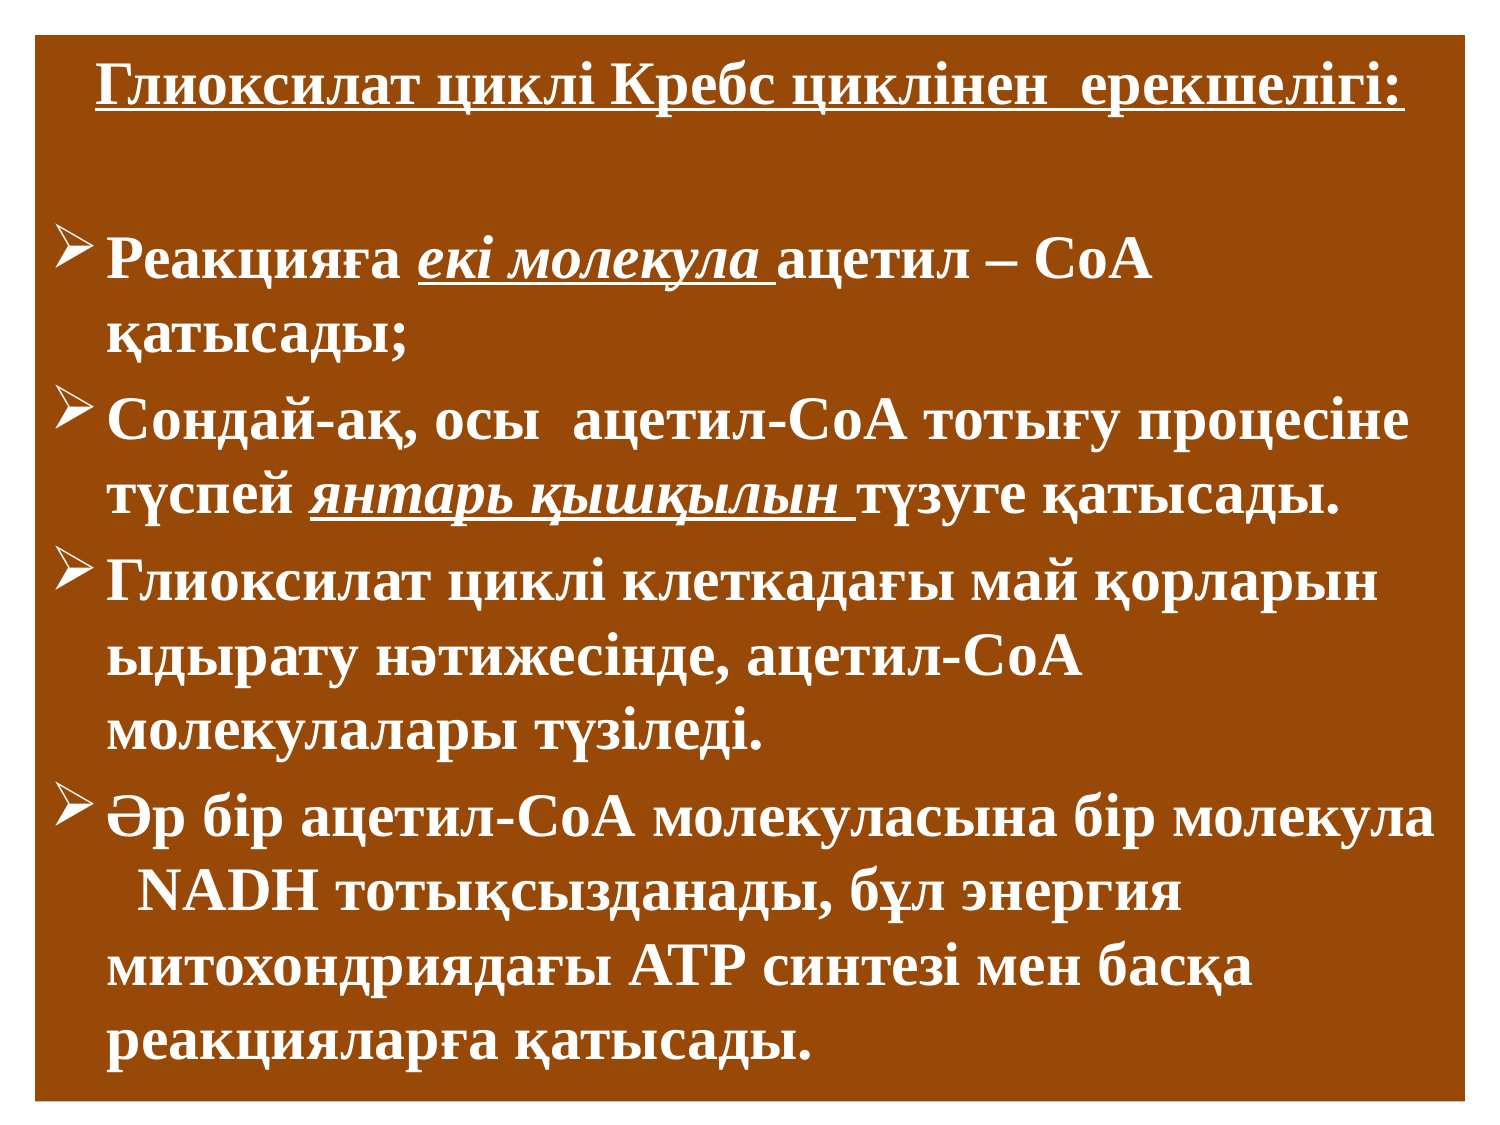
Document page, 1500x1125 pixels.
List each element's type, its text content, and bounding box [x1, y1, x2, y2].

list Глиоксилат циклі Кребс циклінен ерекшелігі: Реакцияға екі молекула ацетил – СоА қатысады; Сондай-ақ, осы ацетил-СоА тотығу процесіне түспей янтарь қышқылын түзуге қатысады. Глиоксилат циклі клеткадағы май қорларын ыдырату нәтижесінде, ацетил-СоА молекулалары түзіледі. Әр бір ацетил-СоА молекуласына бір молекула NADH тотықсызданады, бұл энергия митохондриядағы АТР синтезі мен басқа реакцияларға қатысады. [35, 35, 1465, 1102]
